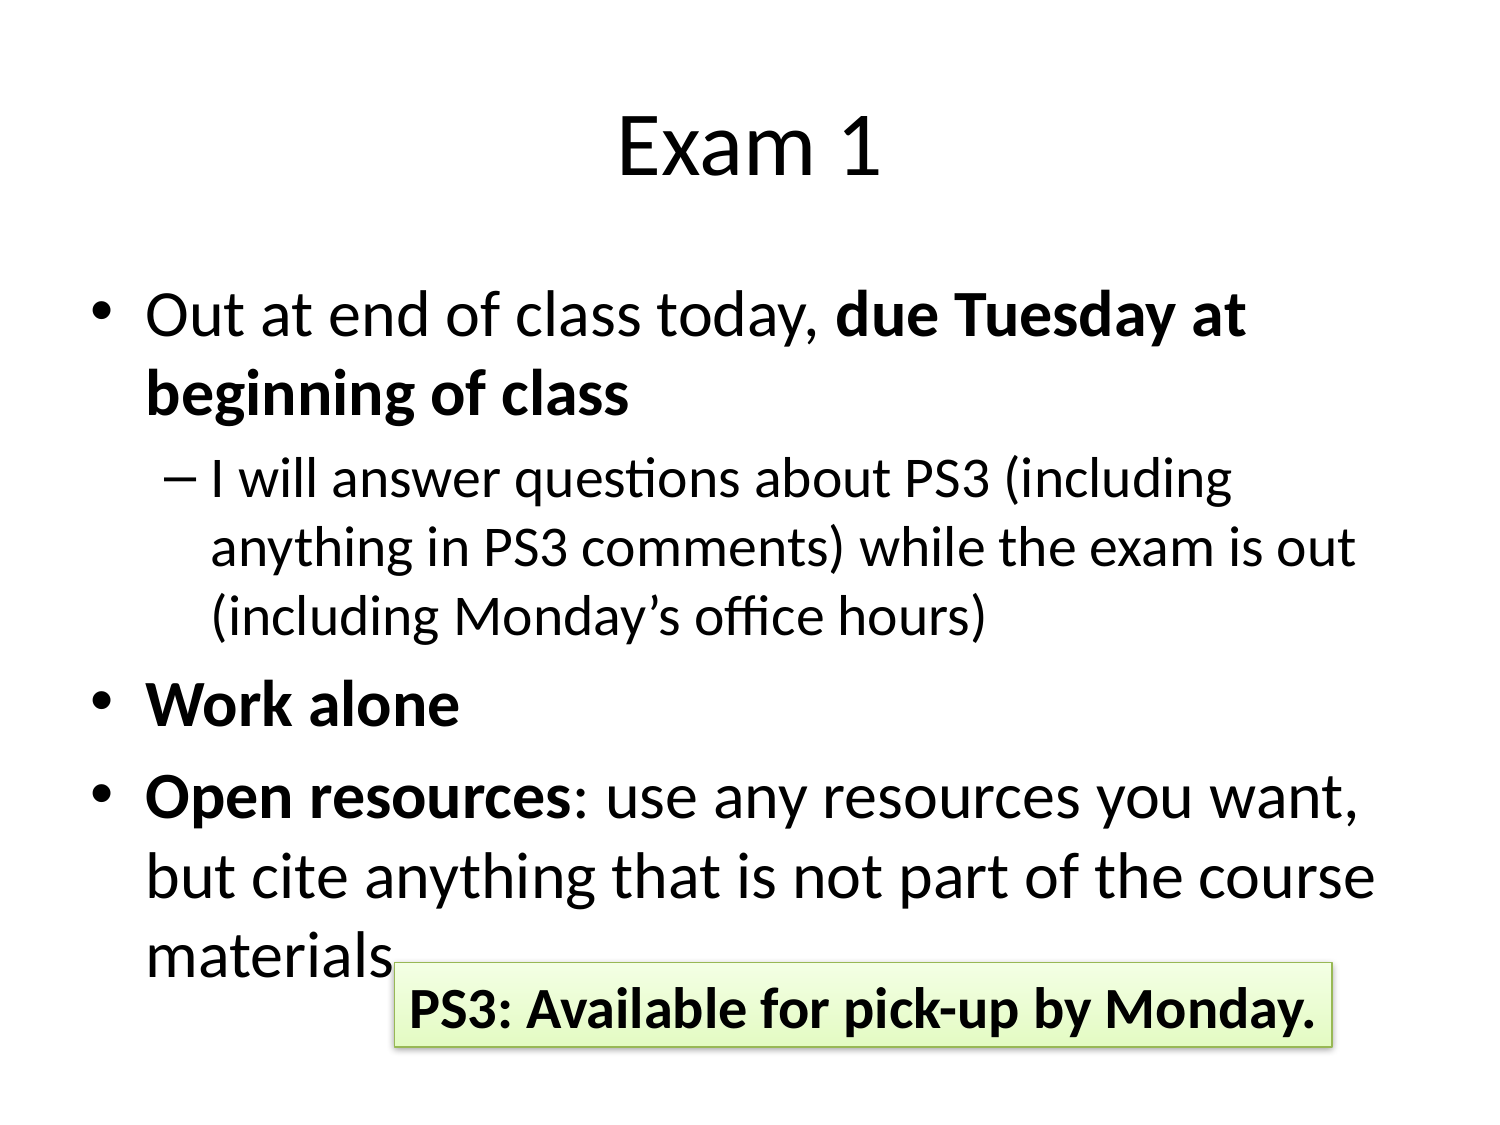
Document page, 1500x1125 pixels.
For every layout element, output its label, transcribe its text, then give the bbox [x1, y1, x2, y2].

list Out at end of class today, due Tuesday at beginning of class I will answer questions about PS3 (including anything in PS3 comments) while the exam is out (including Monday’s office hours) Work alone Open resources: use any resources you want, but cite anything that is not part of the course materials [75, 262, 1425, 1005]
title Exam 1 [75, 45, 1425, 233]
text_box PS3: Available for pick-up by Monday. [394, 962, 1333, 1048]
